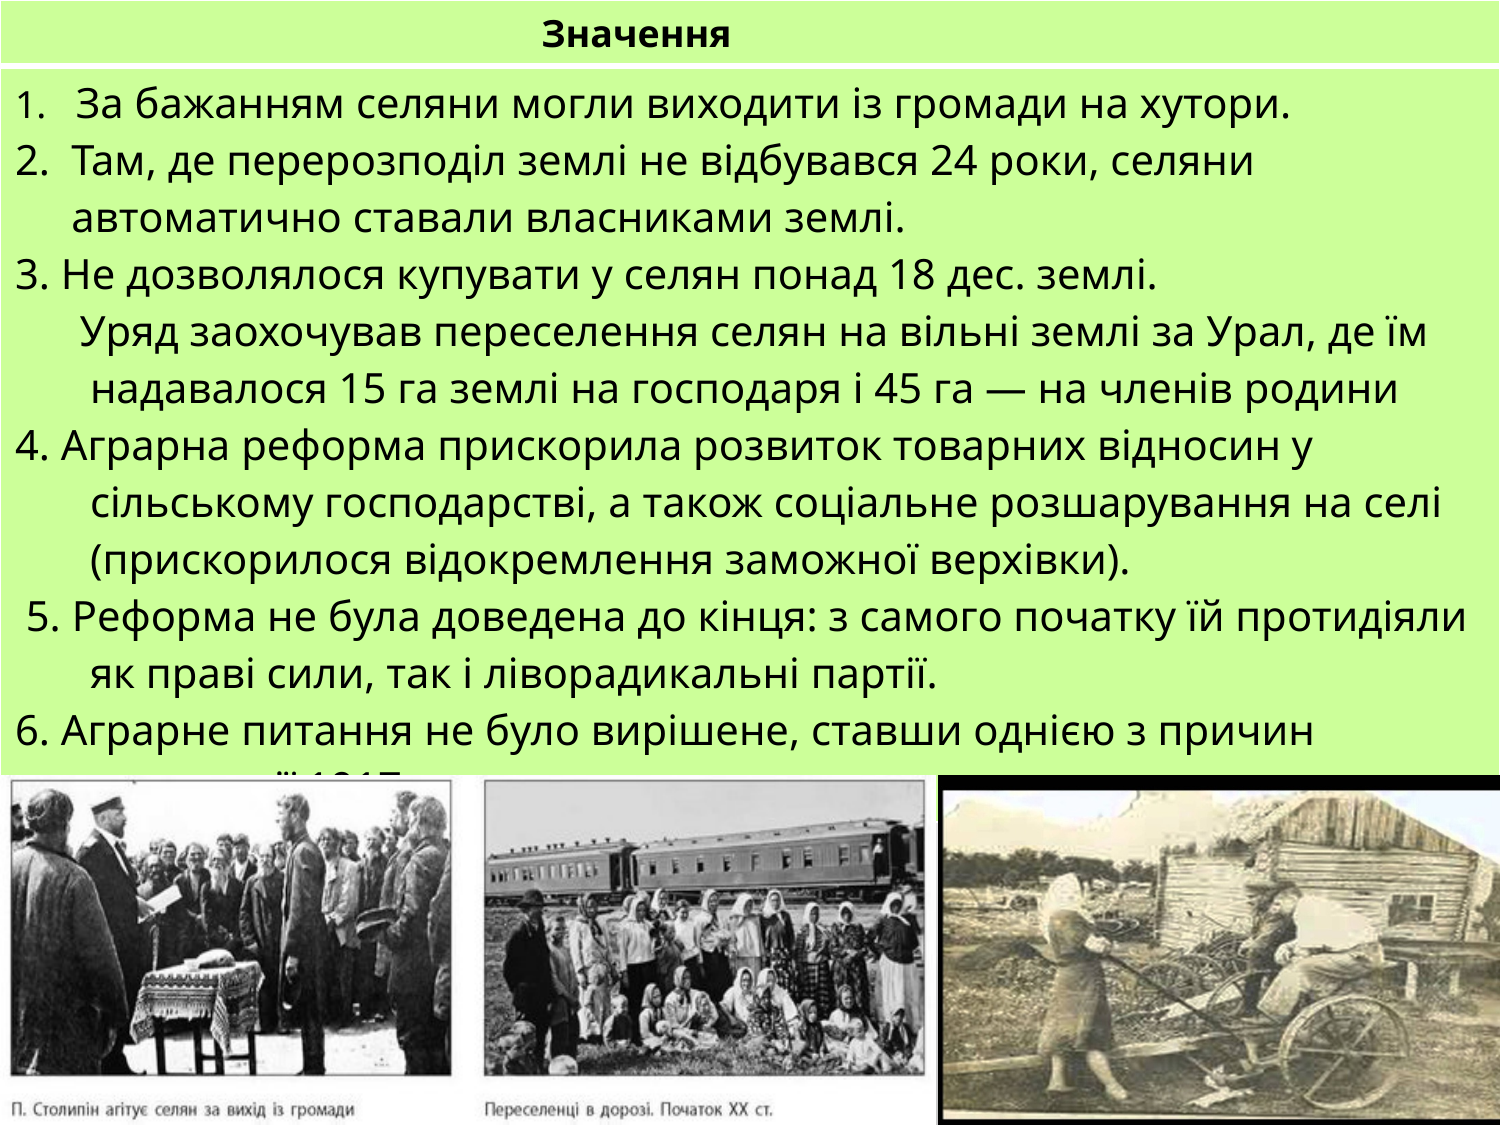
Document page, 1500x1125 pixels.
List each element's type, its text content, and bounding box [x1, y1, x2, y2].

picture [0, 774, 937, 1125]
picture [938, 774, 1500, 1125]
table_header Значення [1, 1, 1499, 63]
table_cell 1. За бажанням селяни могли виходити із громади на хутори. Там, де перерозподіл землі не відбувався 24 роки, селяни автоматично ставали власниками землі. 3. Не дозволялося купувати у селян понад 18 дес. землі. Уряд заохочував переселення селян на вільні землі за Урал, де їм надавалося 15 га землі на господаря і 45 га — на членів родини 4. Аграрна реформа прискорила розвиток товарних відносин у сільському господарстві, а також соціальне розшарування на селі (прискори­лося відокремлення заможної верхівки). 5. Реформа не була доведена до кінця: з самого початку їй протидіяли як праві сили, так і ліворадикальні партії. 6. Аграрне питання не було вирішене, ставши однією з причин революції 1917 р. [1, 69, 1499, 774]
